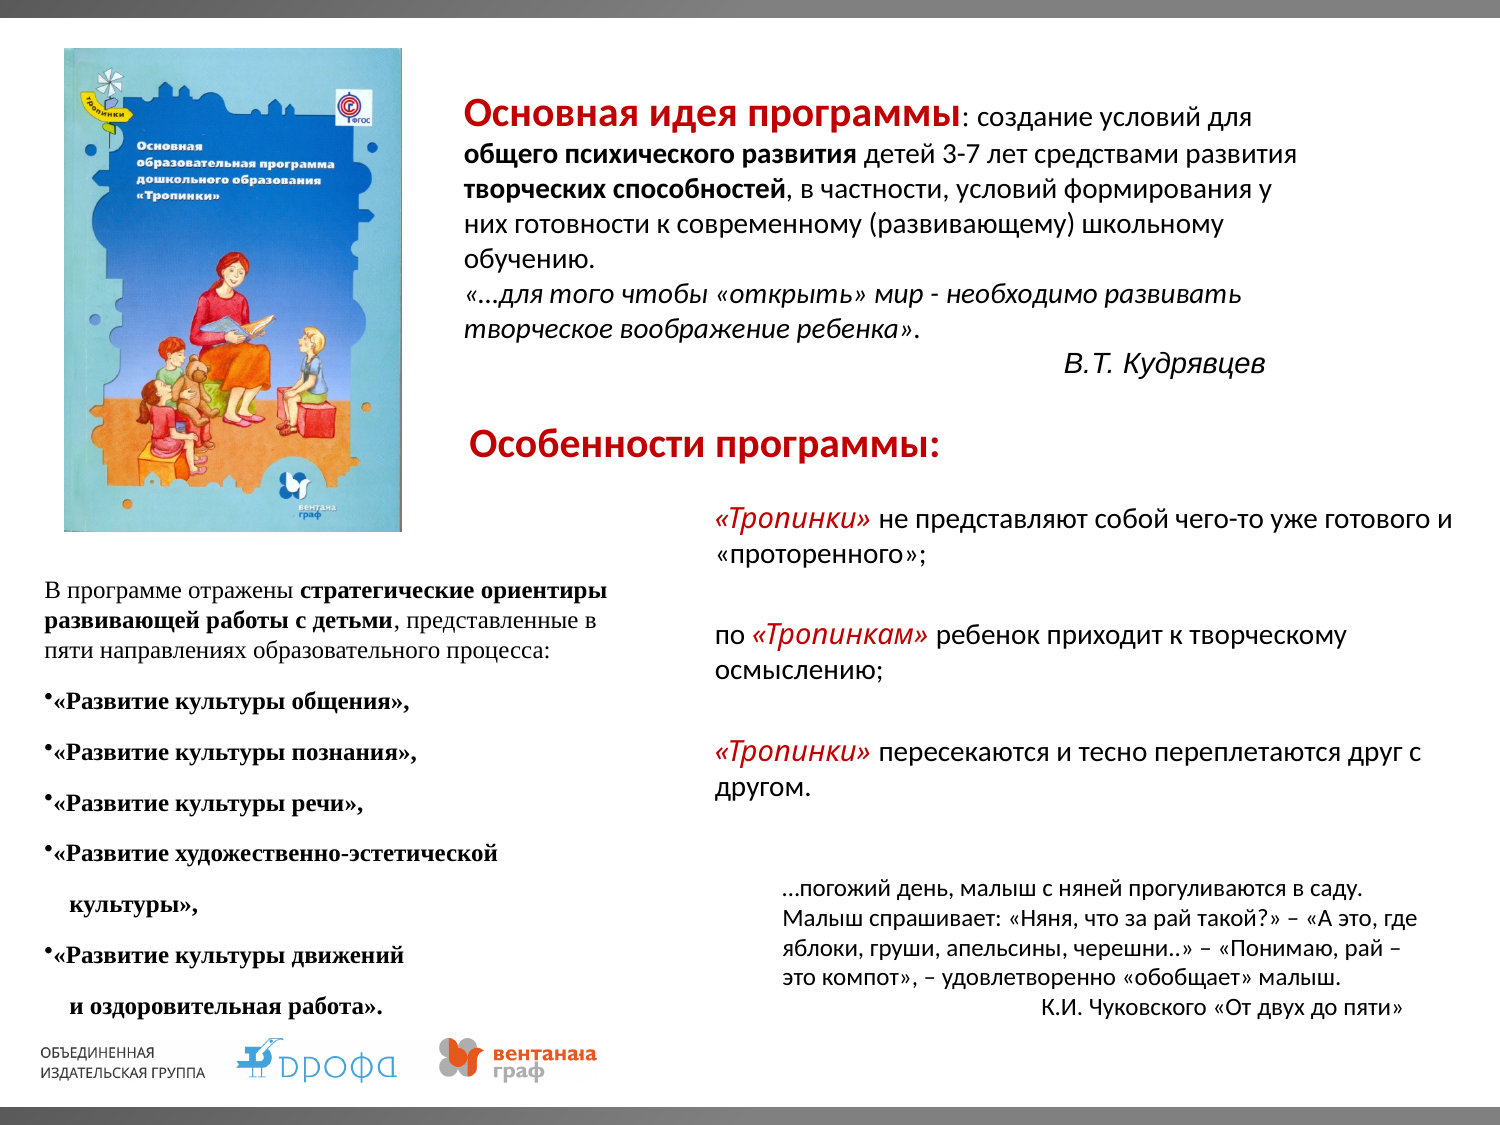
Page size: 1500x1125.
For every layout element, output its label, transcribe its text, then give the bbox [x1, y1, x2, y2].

text_box Особенности программы: [454, 408, 987, 480]
text_box «Тропинки» не представляют собой чего-то уже готового и «проторенного»; по «Тропинкам» ребенок приходит к творческому осмыслению; «Тропинки» пересекаются и тесно переплетаются друг с другом. [643, 491, 1477, 841]
picture [41, 1038, 597, 1083]
text_box В программе отражены стратегические ориентиры развивающей работы с детьми, представленные в пяти направлениях образовательного процесса: «Развитие культуры общения», «Развитие культуры познания», «Развитие культуры речи», «Развитие художественно-эстетической культуры», «Развитие культуры движений и оздоровительная работа». [29, 538, 626, 1027]
text_box …погожий день, малыш с няней прогуливаются в саду. Малыш спрашивает: «Няня, что за рай такой?» – «А это, где яблоки, груши, апельсины, черешни..» – «Понимаю, рай – это компот», – удовлетворенно «обобщает» малыш. К.И. Чуковского «От двух до пяти» [767, 863, 1435, 1029]
picture [64, 48, 402, 533]
text_box Основная идея программы: создание условий для общего психического развития детей 3-7 лет средствами развития творческих способностей, в частности, условий формирования у них готовности к современному (развивающему) школьному обучению. «…для того чтобы «открыть» мир - необходимо развивать творческое воображение ребенка». В.Т. Кудрявцев [448, 76, 1329, 387]
